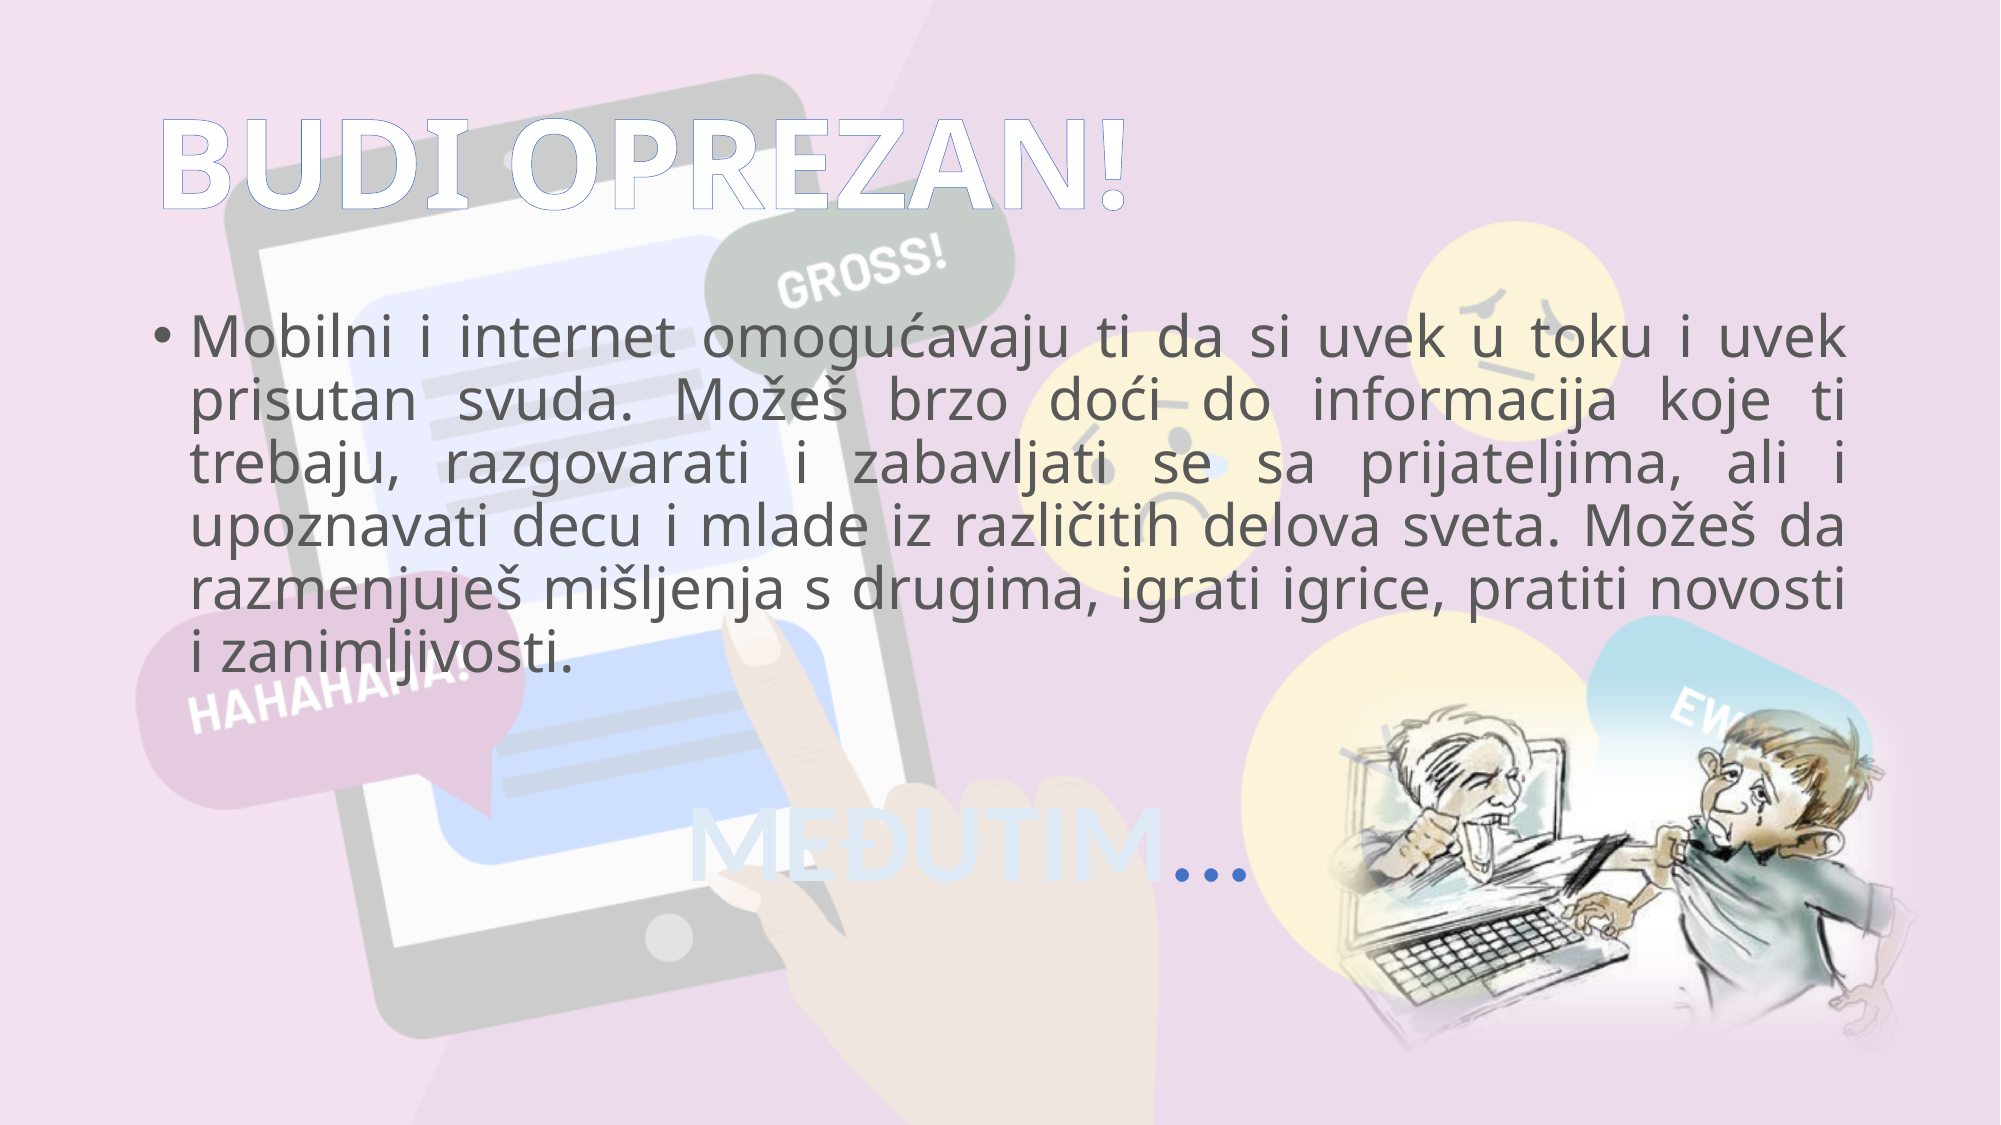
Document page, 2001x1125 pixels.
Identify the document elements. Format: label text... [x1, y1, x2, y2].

text_box MEĐUTIM... [416, 761, 1312, 912]
title BUDI OPREZAN! [137, 59, 1863, 278]
picture [1312, 656, 1938, 1066]
list Mobilni i internet omogućavaju ti da si uvek u toku i uvek prisutan svuda. Možeš brzo doći do informacija koje ti trebaju, razgovarati i zabavljati se sa prijateljima, ali i upoznavati decu i mlade iz različitih delova sveta. Možeš da razmenjuješ mišljenja s drugima, igrati igrice, pratiti novosti i zanimljivosti. [137, 299, 1863, 1014]
